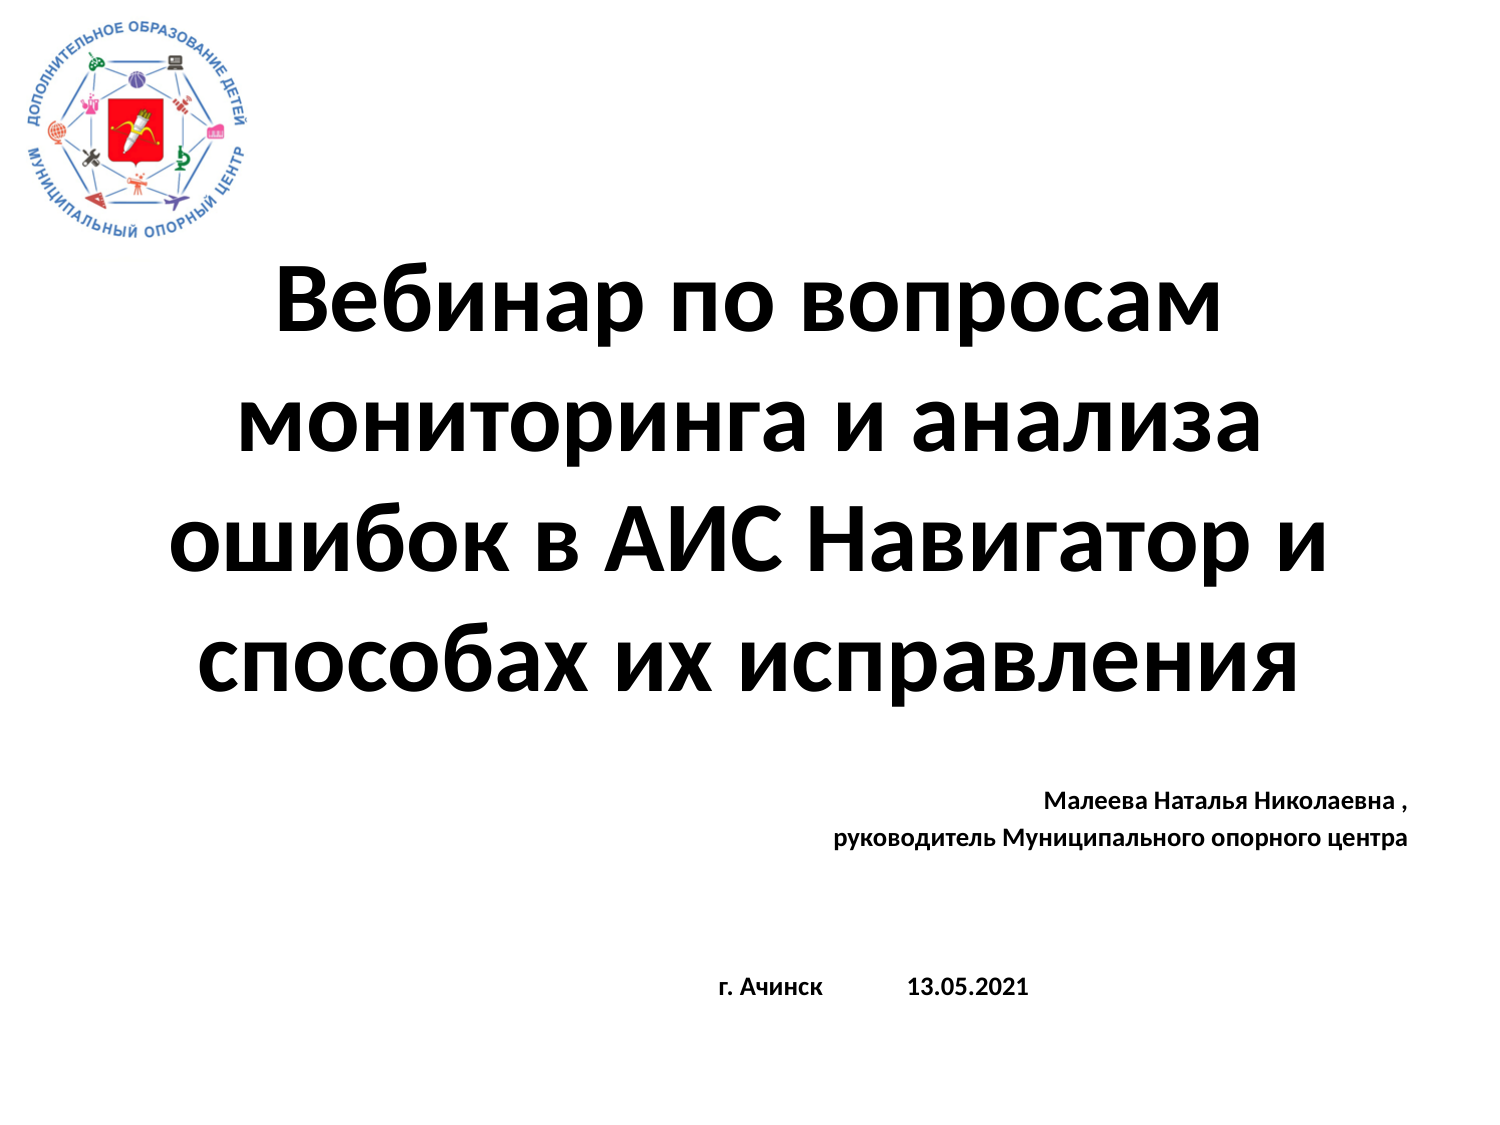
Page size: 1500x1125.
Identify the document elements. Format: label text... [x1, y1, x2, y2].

subtitle Малеева Наталья Николаевна , руководитель Муниципального опорного центра г. Ачинск 13.05.2021 [324, 775, 1424, 1012]
picture [17, 1, 261, 263]
title Вебинар по вопросам мониторинга и анализа ошибок в АИС Навигатор и способах их исправления [112, 261, 1388, 681]
